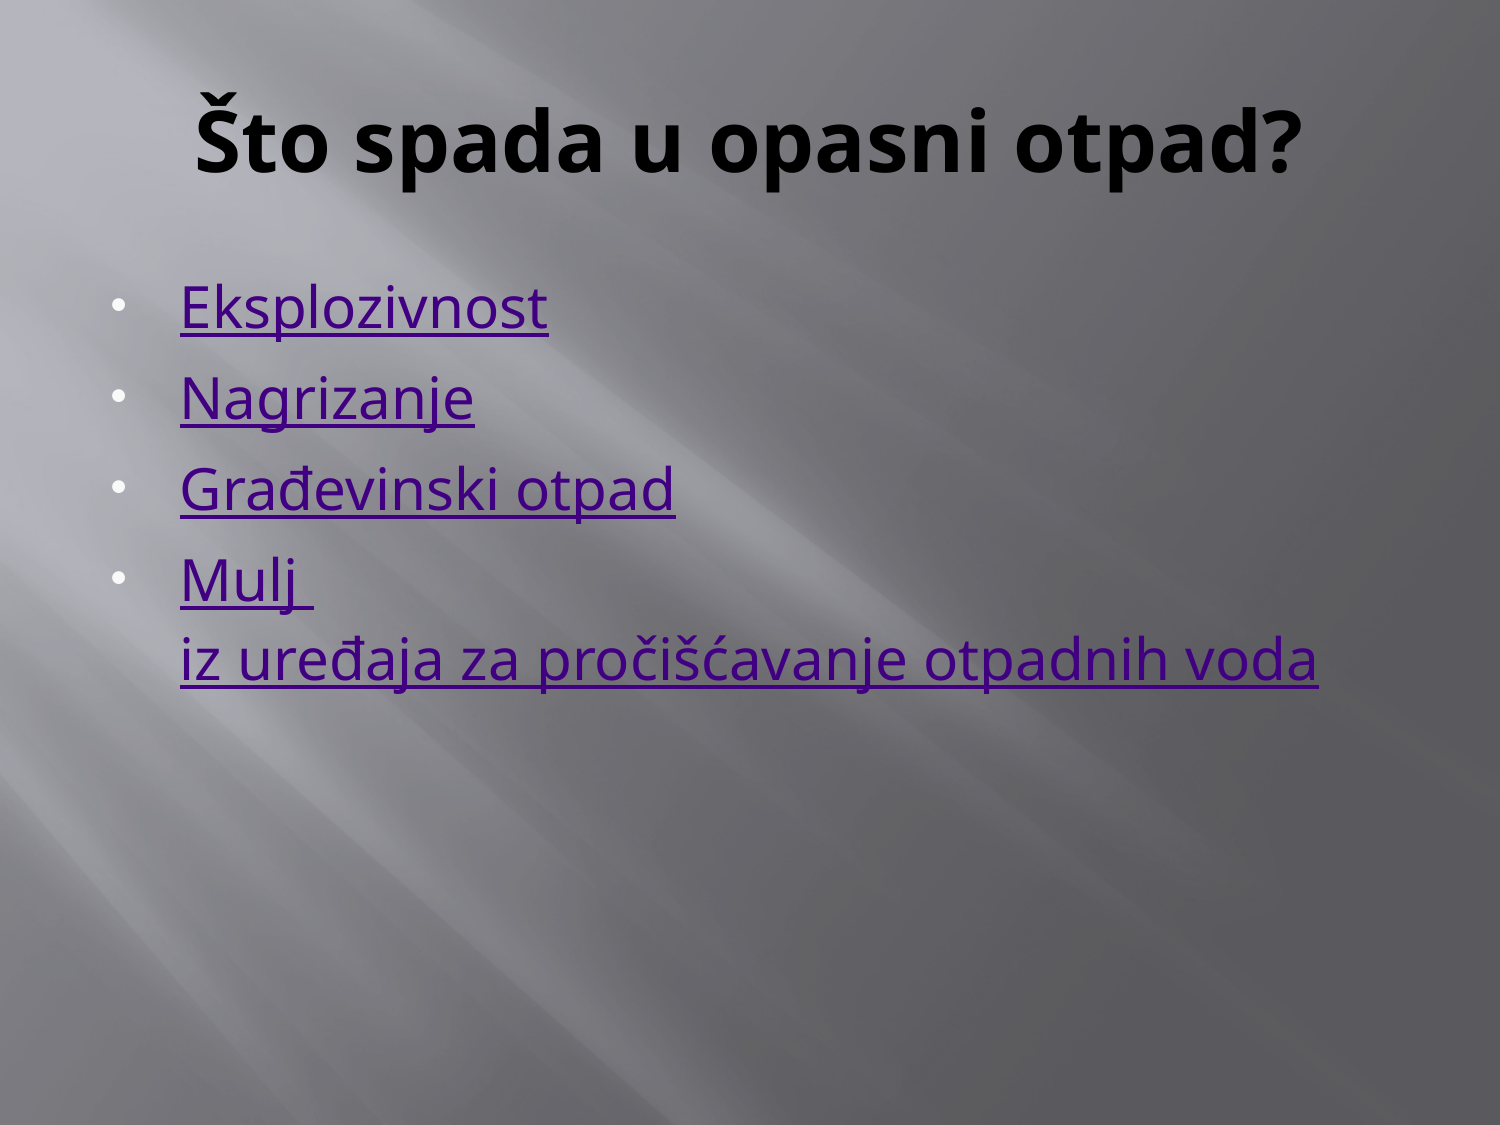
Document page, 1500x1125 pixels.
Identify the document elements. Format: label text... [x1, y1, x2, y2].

title Što spada u opasni otpad? [75, 45, 1425, 233]
list Eksplozivnost Nagrizanje Građevinski otpad Mulj iz uređaja za pročišćavanje otpadnih voda [75, 262, 1425, 1035]
